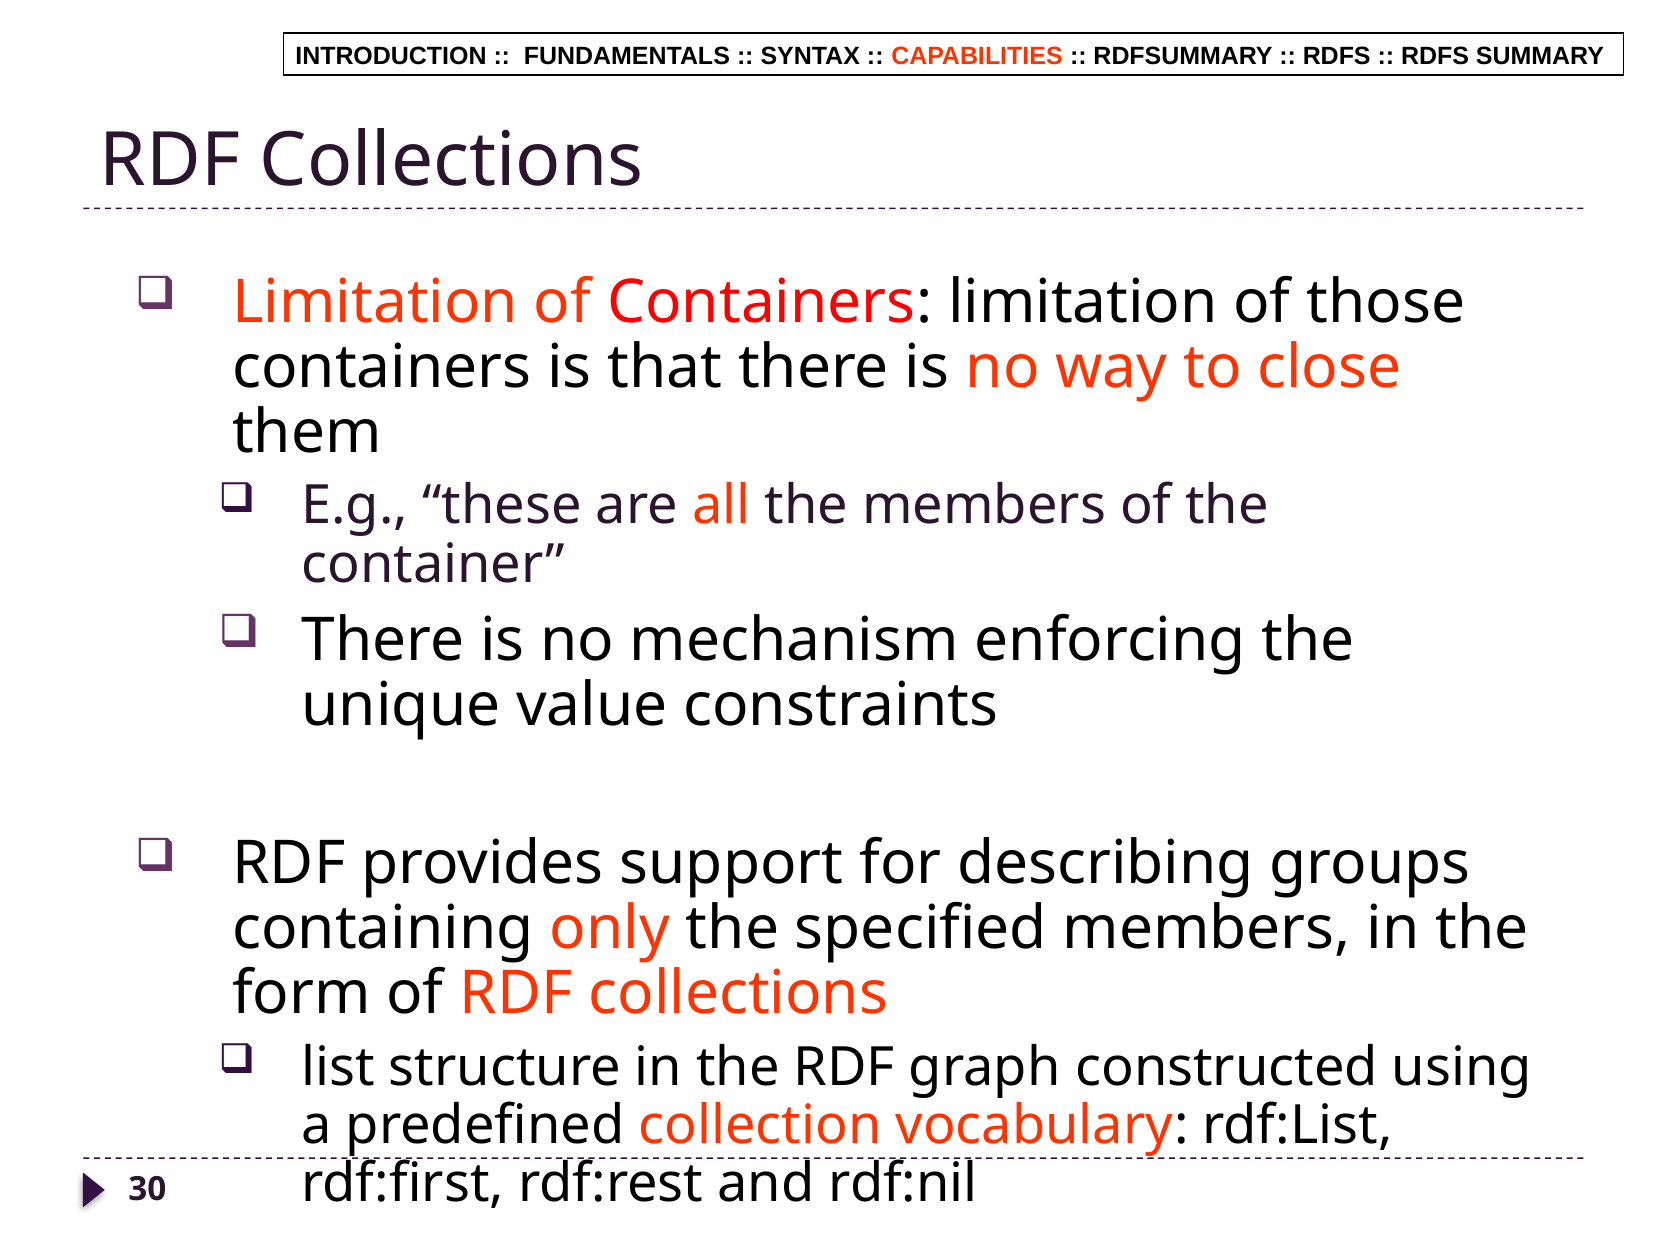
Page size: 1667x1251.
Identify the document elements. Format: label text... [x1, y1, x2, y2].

list Limitation of Containers: limitation of those containers is that there is no way to close them E.g., “these are all the members of the container” There is no mechanism enforcing the unique value constraints RDF provides support for describing groups containing only the specified members, in the form of RDF collections list structure in the RDF graph constructed using a predefined collection vocabulary: rdf:List, rdf:first, rdf:rest and rdf:nil [118, 261, 1561, 1106]
slide_number 30 [111, 1158, 473, 1226]
title RDF Collections [83, 27, 1584, 209]
text_box INTRODUCTION :: FUNDAMENTALS :: SYNTAX :: CAPABILITIES :: RDFSUMMARY :: RDFS :: RDFS SUMMARY [283, 33, 1624, 75]
